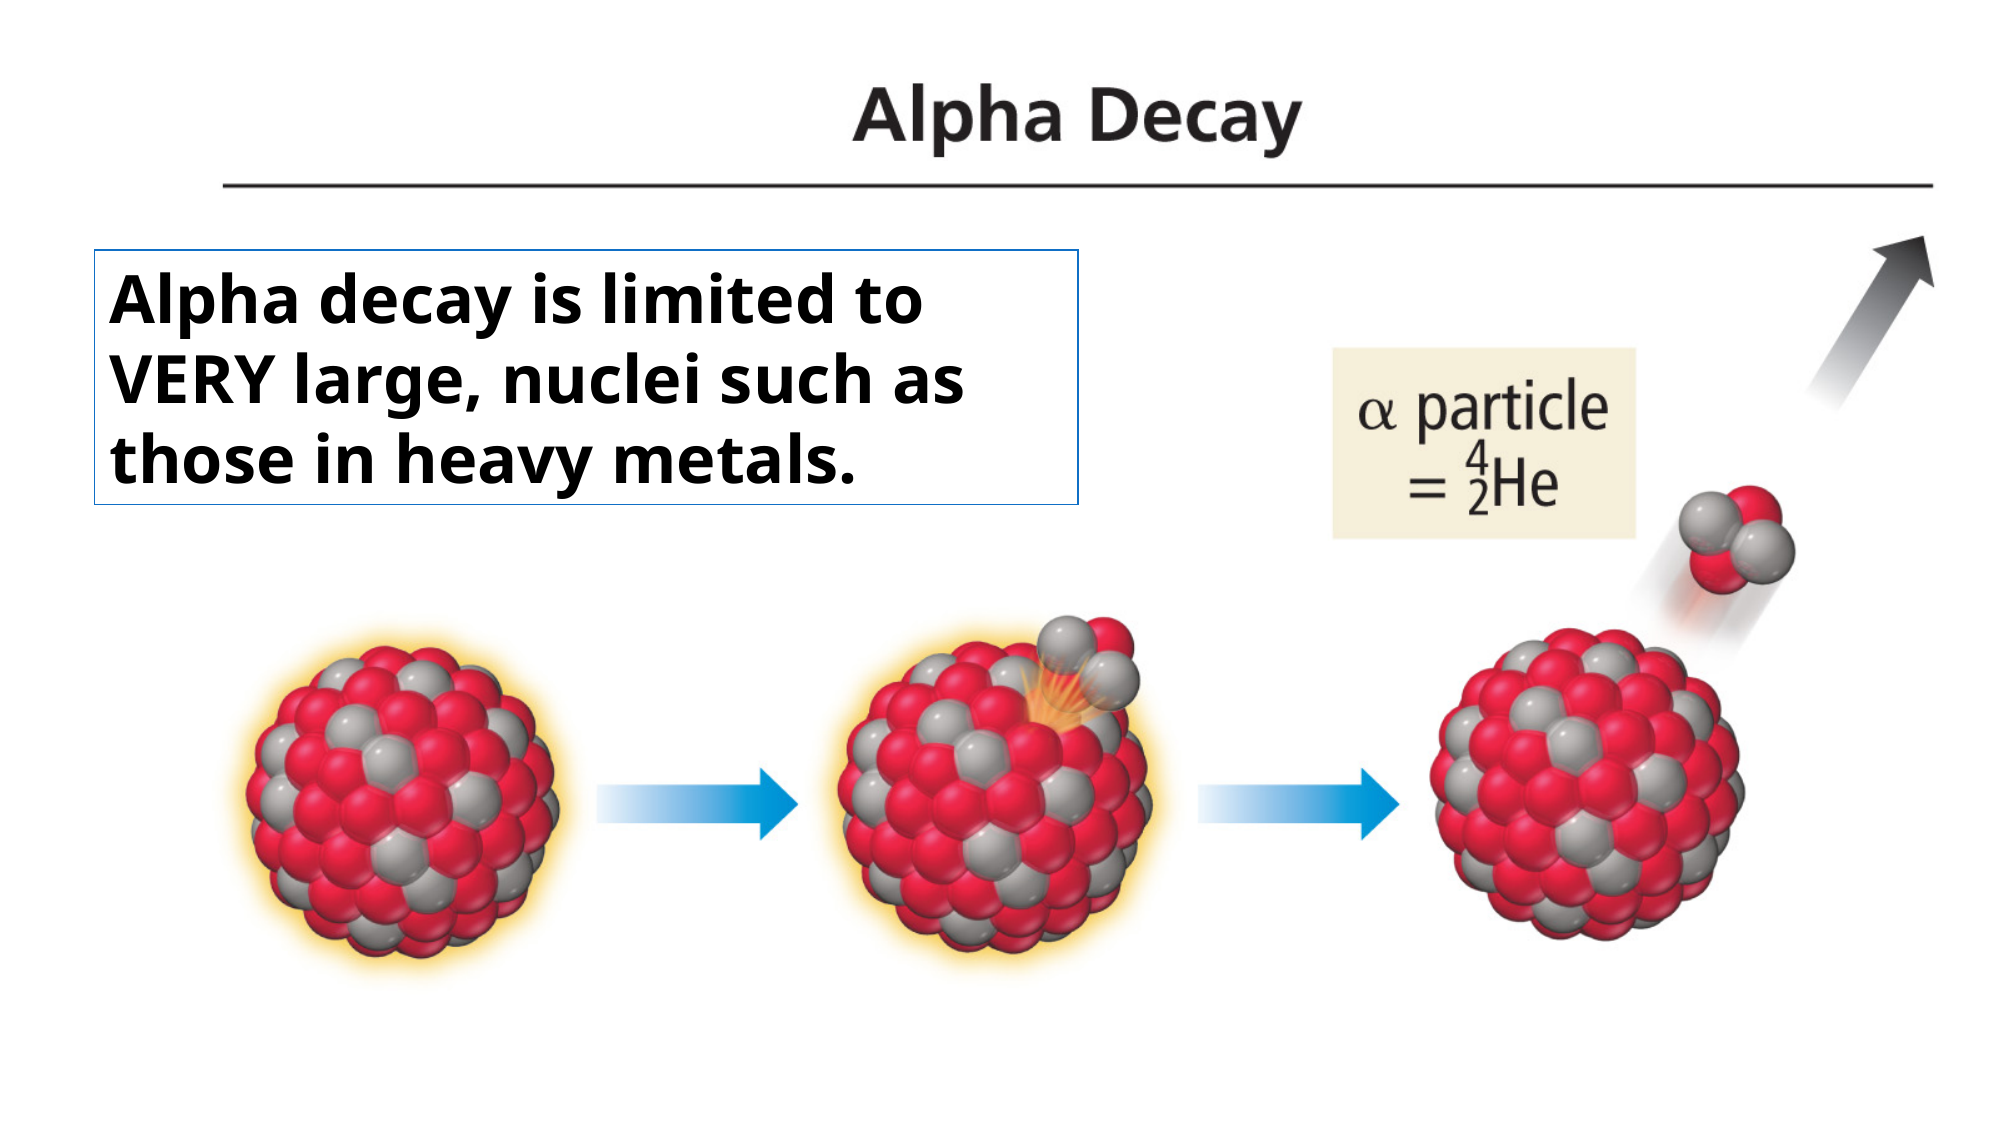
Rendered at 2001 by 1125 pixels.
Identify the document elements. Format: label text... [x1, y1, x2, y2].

text_box Alpha decay is limited to VERY large, nuclei such as those in heavy metals. [94, 249, 193, 505]
picture [198, 70, 1948, 998]
